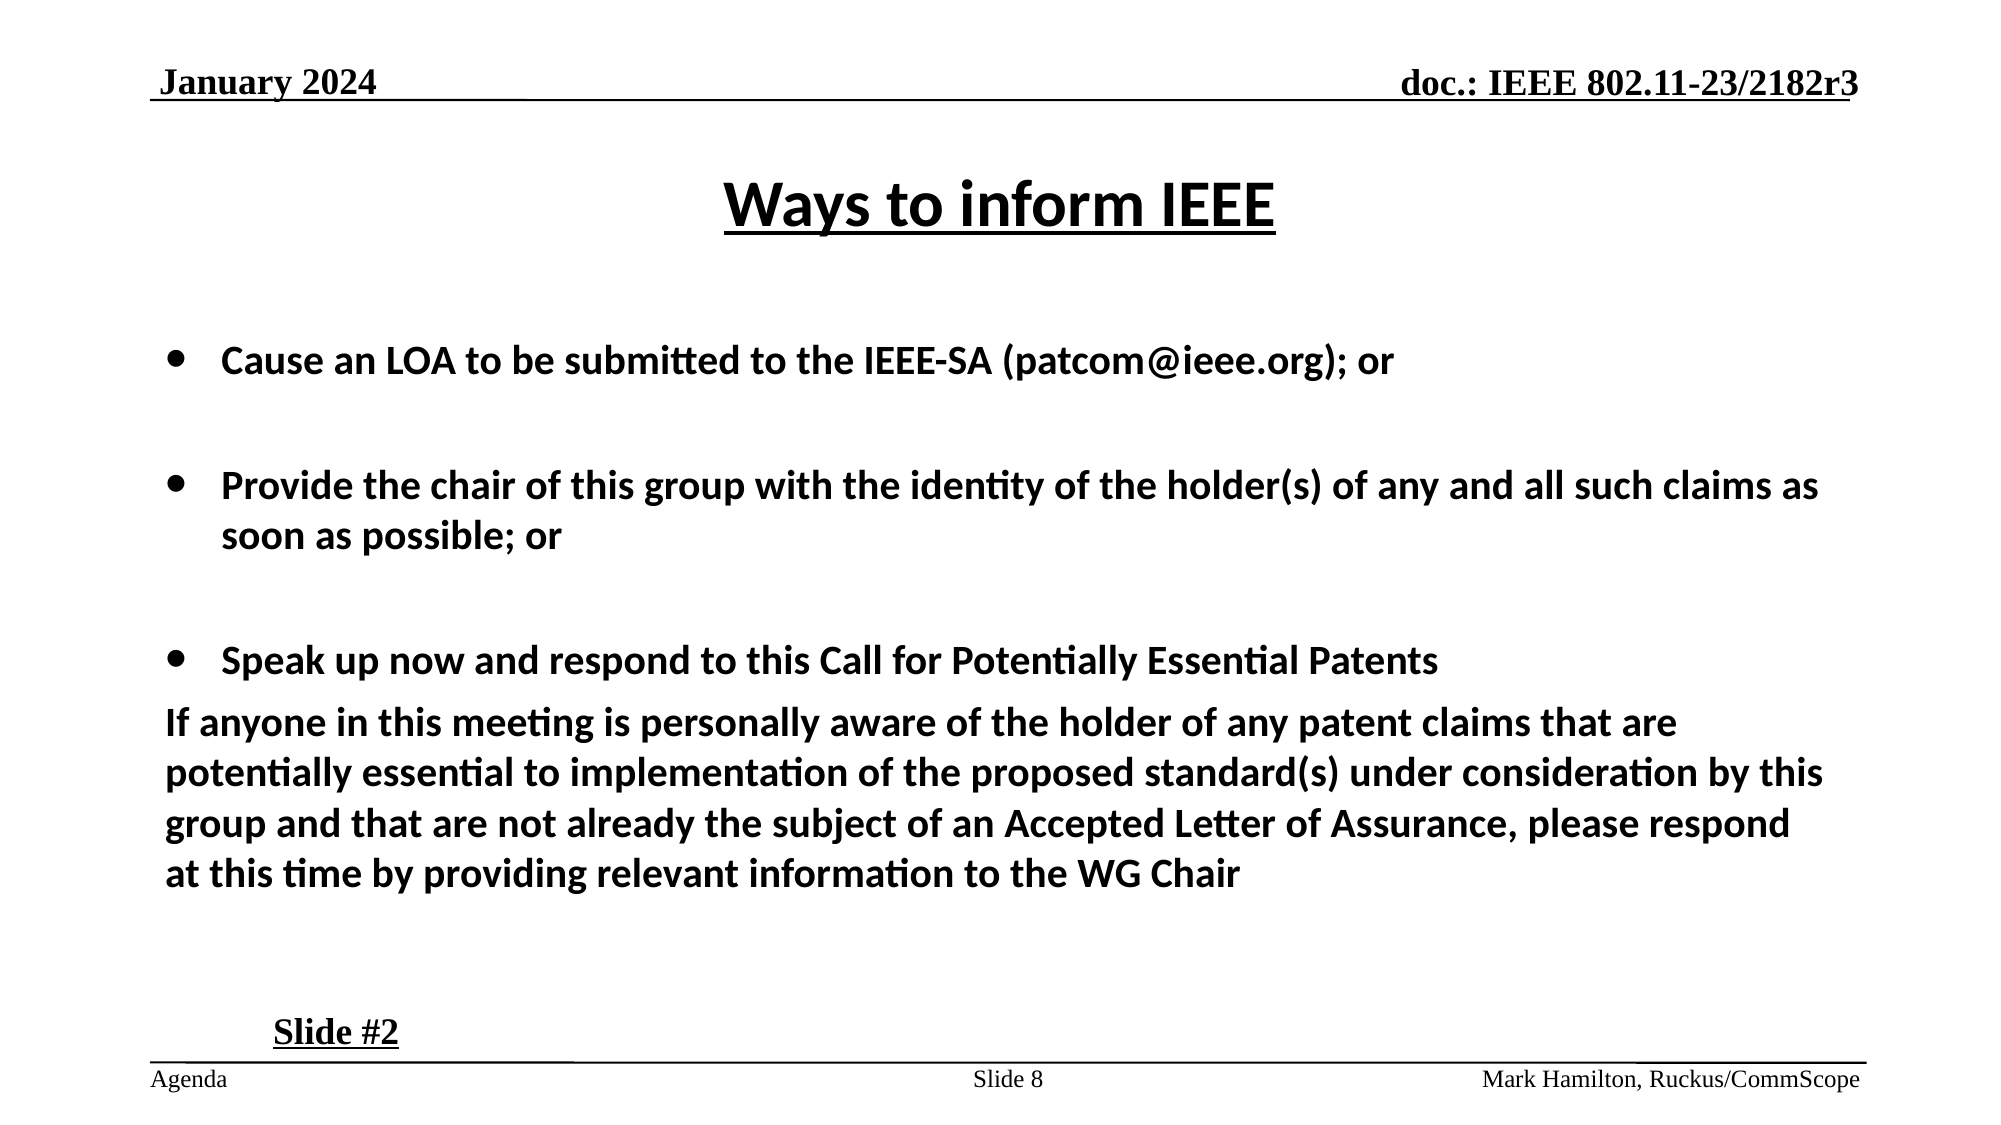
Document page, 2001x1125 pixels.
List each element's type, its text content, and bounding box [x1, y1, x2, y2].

text_box Slide #2 [258, 999, 415, 1060]
title Ways to inform IEEE [149, 112, 1850, 288]
list Cause an LOA to be submitted to the IEEE-SA (patcom@ieee.org); or Provide the chair of this group with the identity of the holder(s) of any and all such claims as soon as possible; or Speak up now and respond to this Call for Potentially Essential Patents If anyone in this meeting is personally aware of the holder of any patent claims that are potentially essential to implementation of the proposed standard(s) under consideration by this group and that are not already the subject of an Accepted Letter of Assurance, please respond at this time by providing relevant information to the WG Chair [149, 324, 1850, 1000]
slide_number Slide 8 [950, 1061, 1067, 1123]
